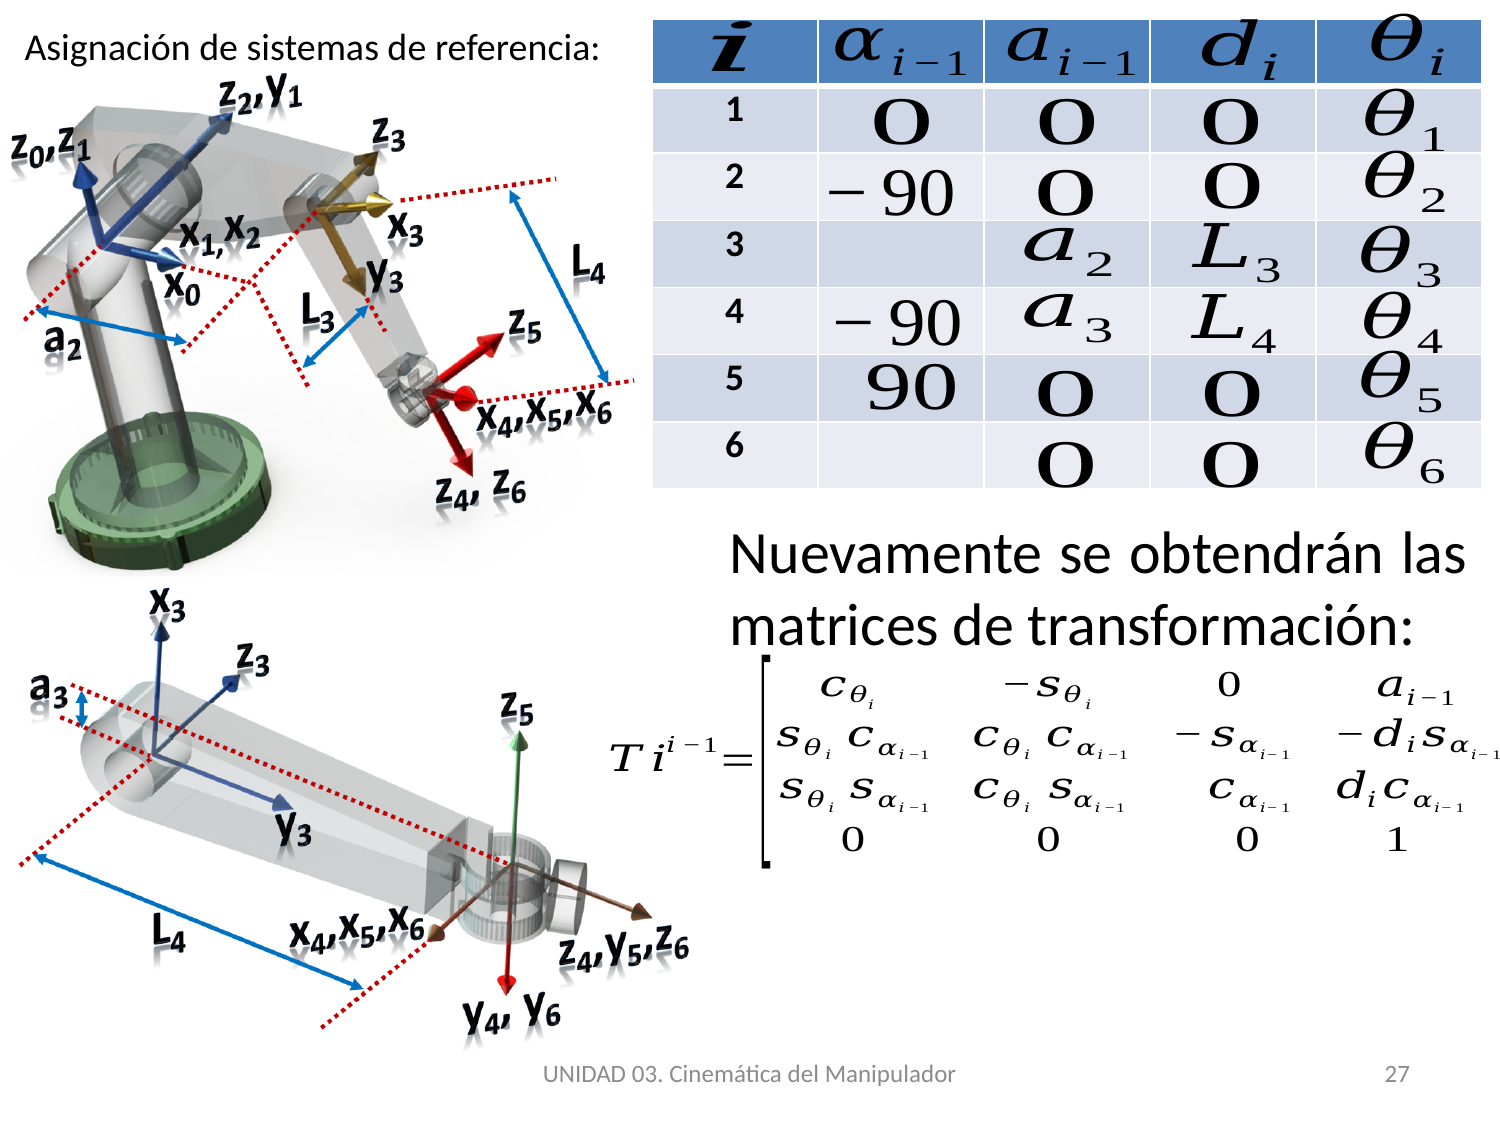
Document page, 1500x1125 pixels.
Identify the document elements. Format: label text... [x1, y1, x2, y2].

table_cell [985, 221, 1149, 287]
table_cell 6 [708, 423, 817, 488]
table_cell [819, 221, 983, 287]
table_cell [819, 89, 983, 152]
table_cell 5 [708, 355, 817, 421]
table_cell [1317, 154, 1481, 220]
table_cell [1151, 154, 1315, 220]
table_cell [819, 423, 983, 488]
table_cell [1317, 89, 1481, 152]
table_cell 2 [708, 154, 817, 220]
table_cell 3 [708, 221, 817, 287]
table_cell [1317, 288, 1481, 354]
table_header [1317, 20, 1481, 83]
table_cell [1151, 355, 1315, 421]
table_header [653, 20, 817, 83]
table_cell [985, 288, 1149, 354]
list Asignación de sistemas de referencia: [9, 14, 626, 64]
table_cell 1 [708, 89, 817, 152]
table_cell 4 [708, 288, 817, 354]
table_header [1151, 20, 1315, 83]
footer UNIDAD 03. Cinemática del Manipulador [512, 1042, 988, 1103]
table_cell [1317, 221, 1481, 287]
table_header [985, 20, 1149, 83]
table_cell [1151, 89, 1315, 152]
table_cell [1151, 423, 1315, 488]
table_cell [1317, 423, 1481, 488]
table_cell [1151, 221, 1315, 287]
table_cell [1151, 288, 1315, 354]
table_cell [819, 355, 983, 421]
table_cell [1317, 355, 1481, 421]
slide_number 27 [1074, 1042, 1425, 1103]
table_cell [819, 288, 983, 354]
table_header [819, 20, 983, 83]
text_box Nuevamente se obtendrán las matrices de transformación: [708, 505, 1483, 669]
table_cell [985, 89, 1149, 152]
table_cell [985, 154, 1149, 220]
picture [5, 66, 703, 1063]
table_cell [985, 423, 1149, 488]
table_cell [985, 355, 1149, 421]
table_cell [819, 154, 983, 220]
